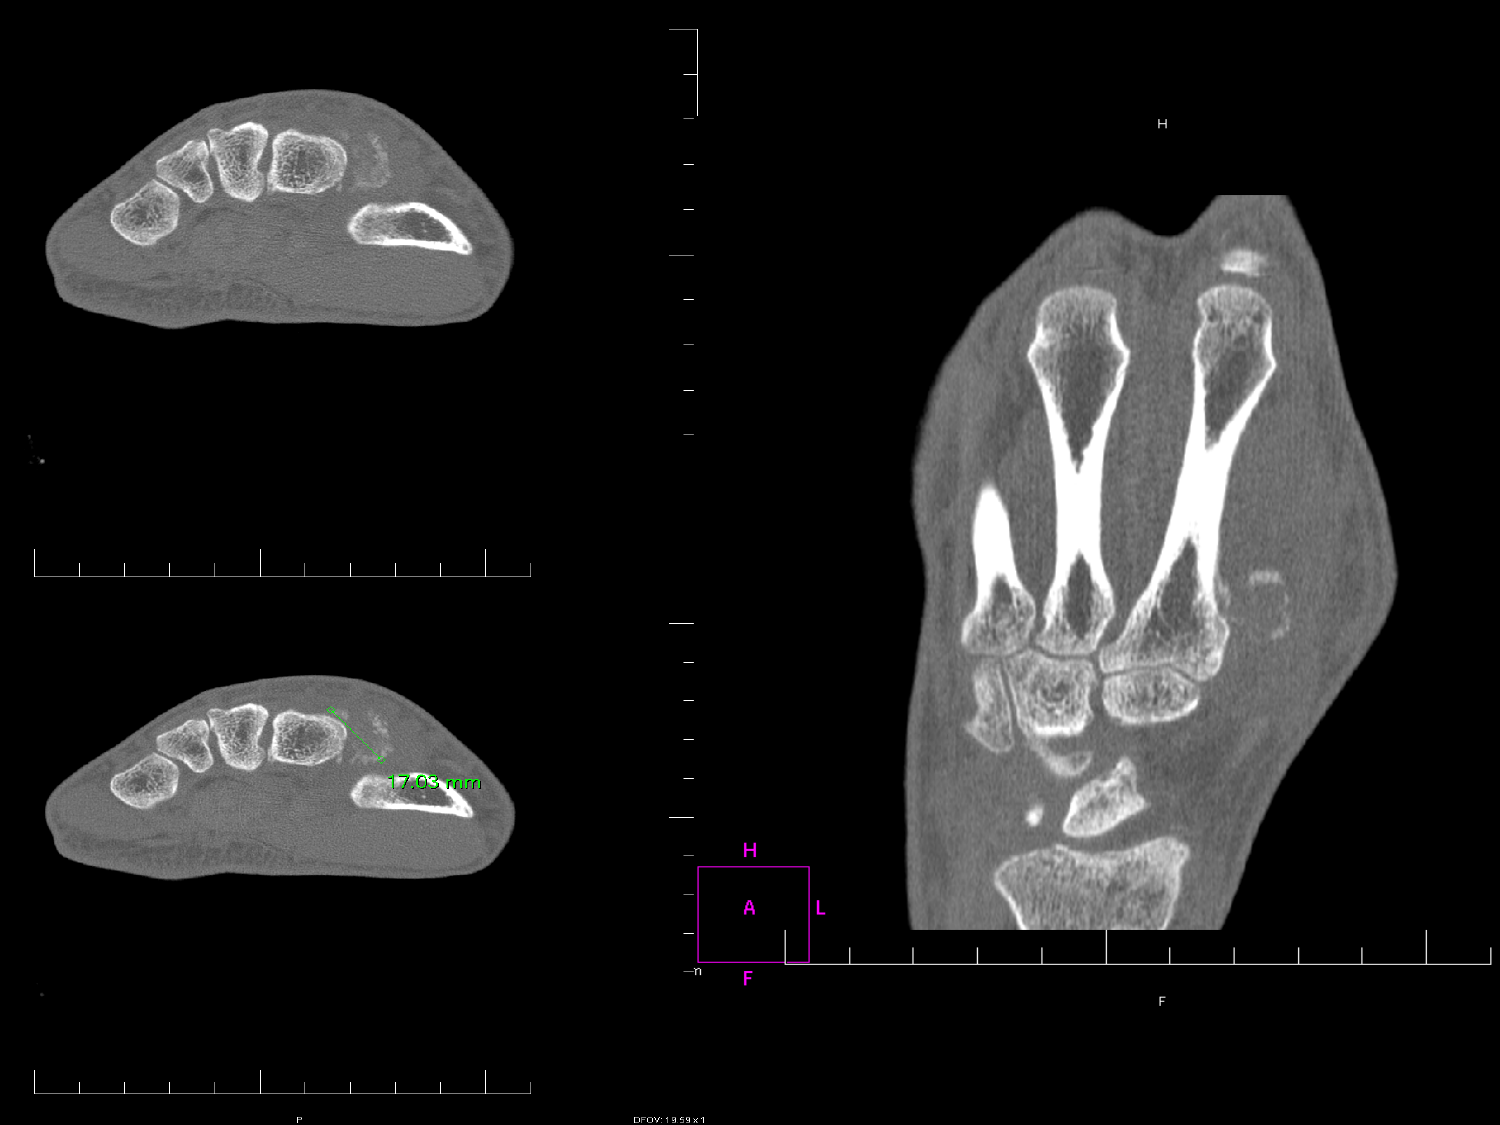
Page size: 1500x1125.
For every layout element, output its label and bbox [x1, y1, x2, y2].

list [0, 0, 706, 596]
picture [0, 116, 1500, 1125]
